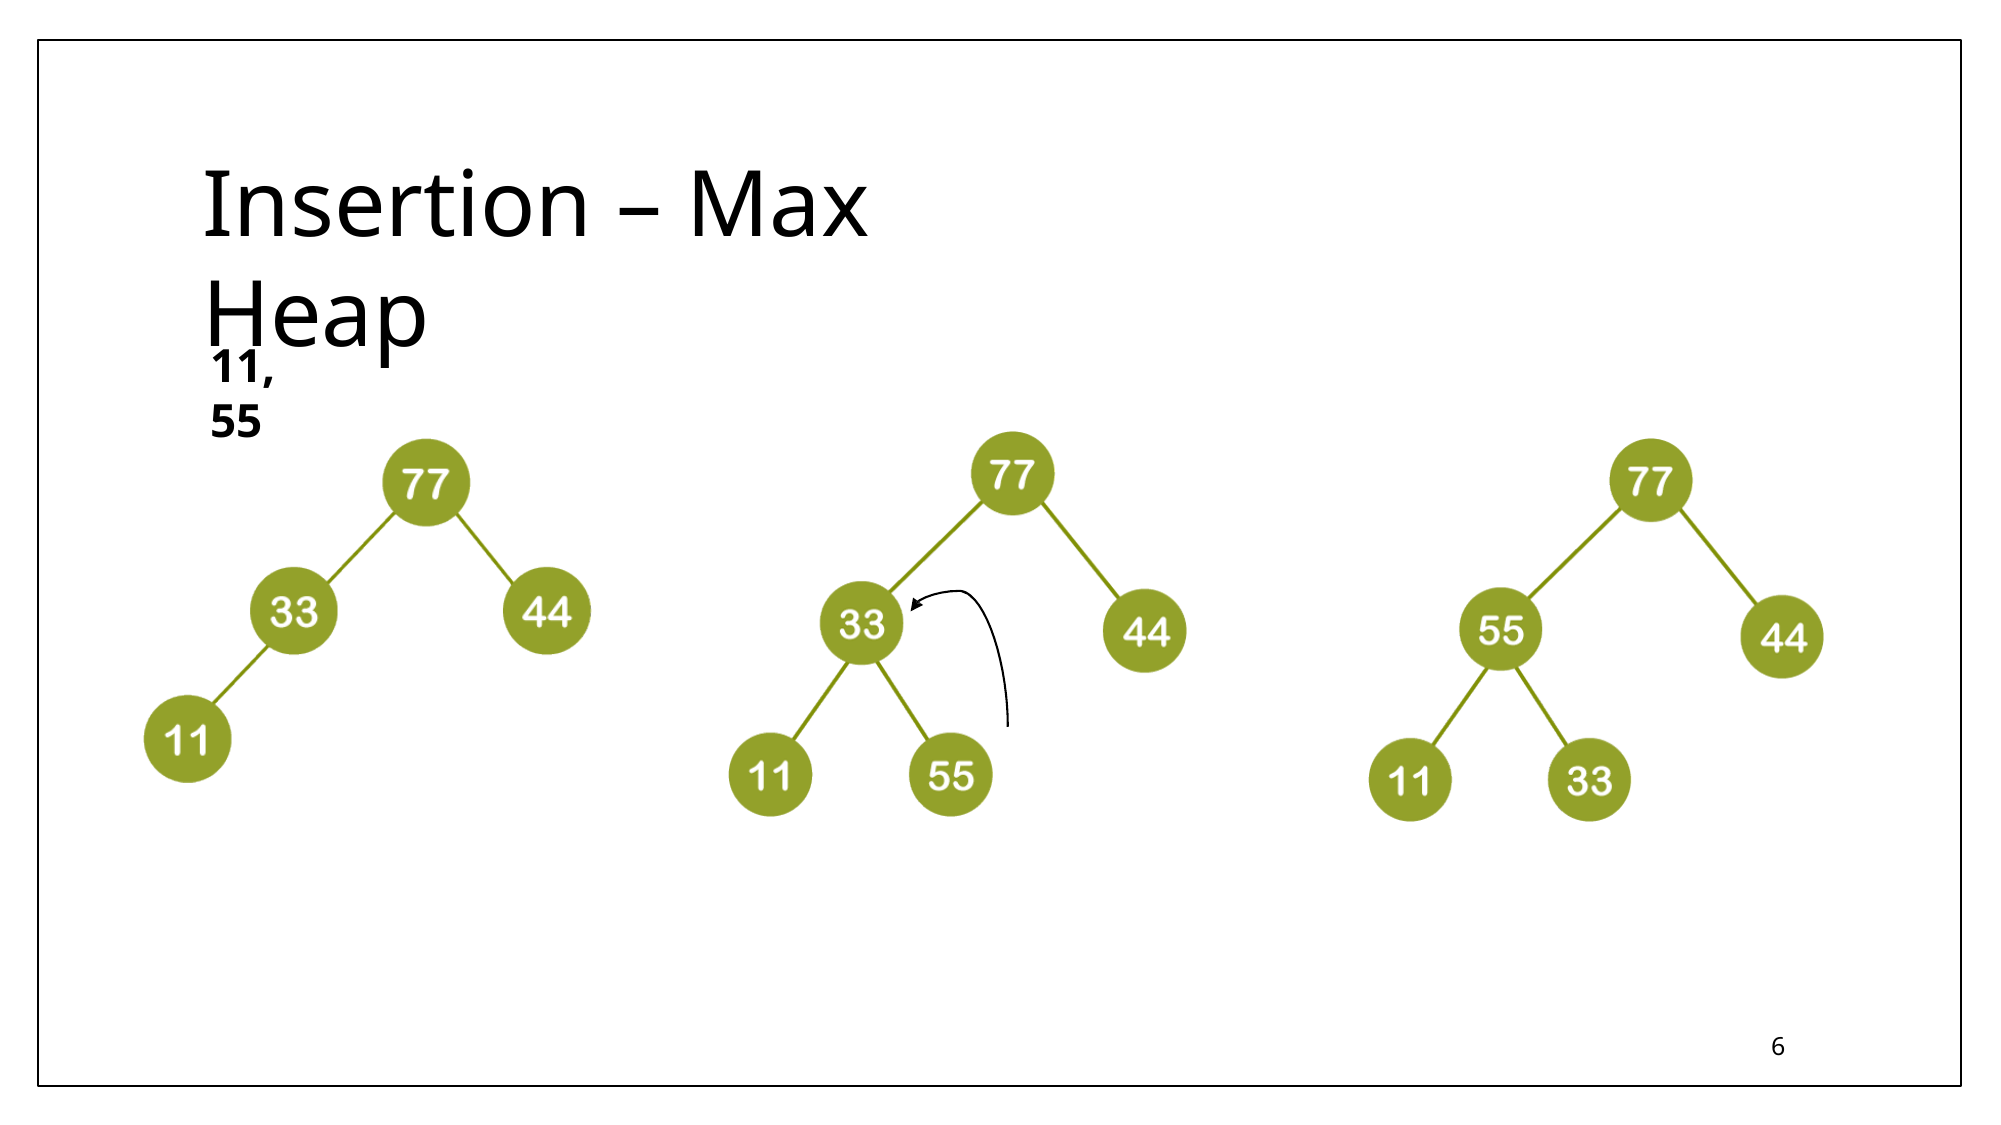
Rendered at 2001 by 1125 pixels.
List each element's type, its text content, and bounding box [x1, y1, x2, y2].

picture [1368, 438, 1825, 822]
text_box 11, 55 [207, 334, 327, 437]
slide_number 6 [1764, 1038, 1802, 1125]
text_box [728, 431, 1188, 817]
text_box Insertion – Max Heap [200, 142, 1001, 365]
picture [143, 438, 593, 784]
